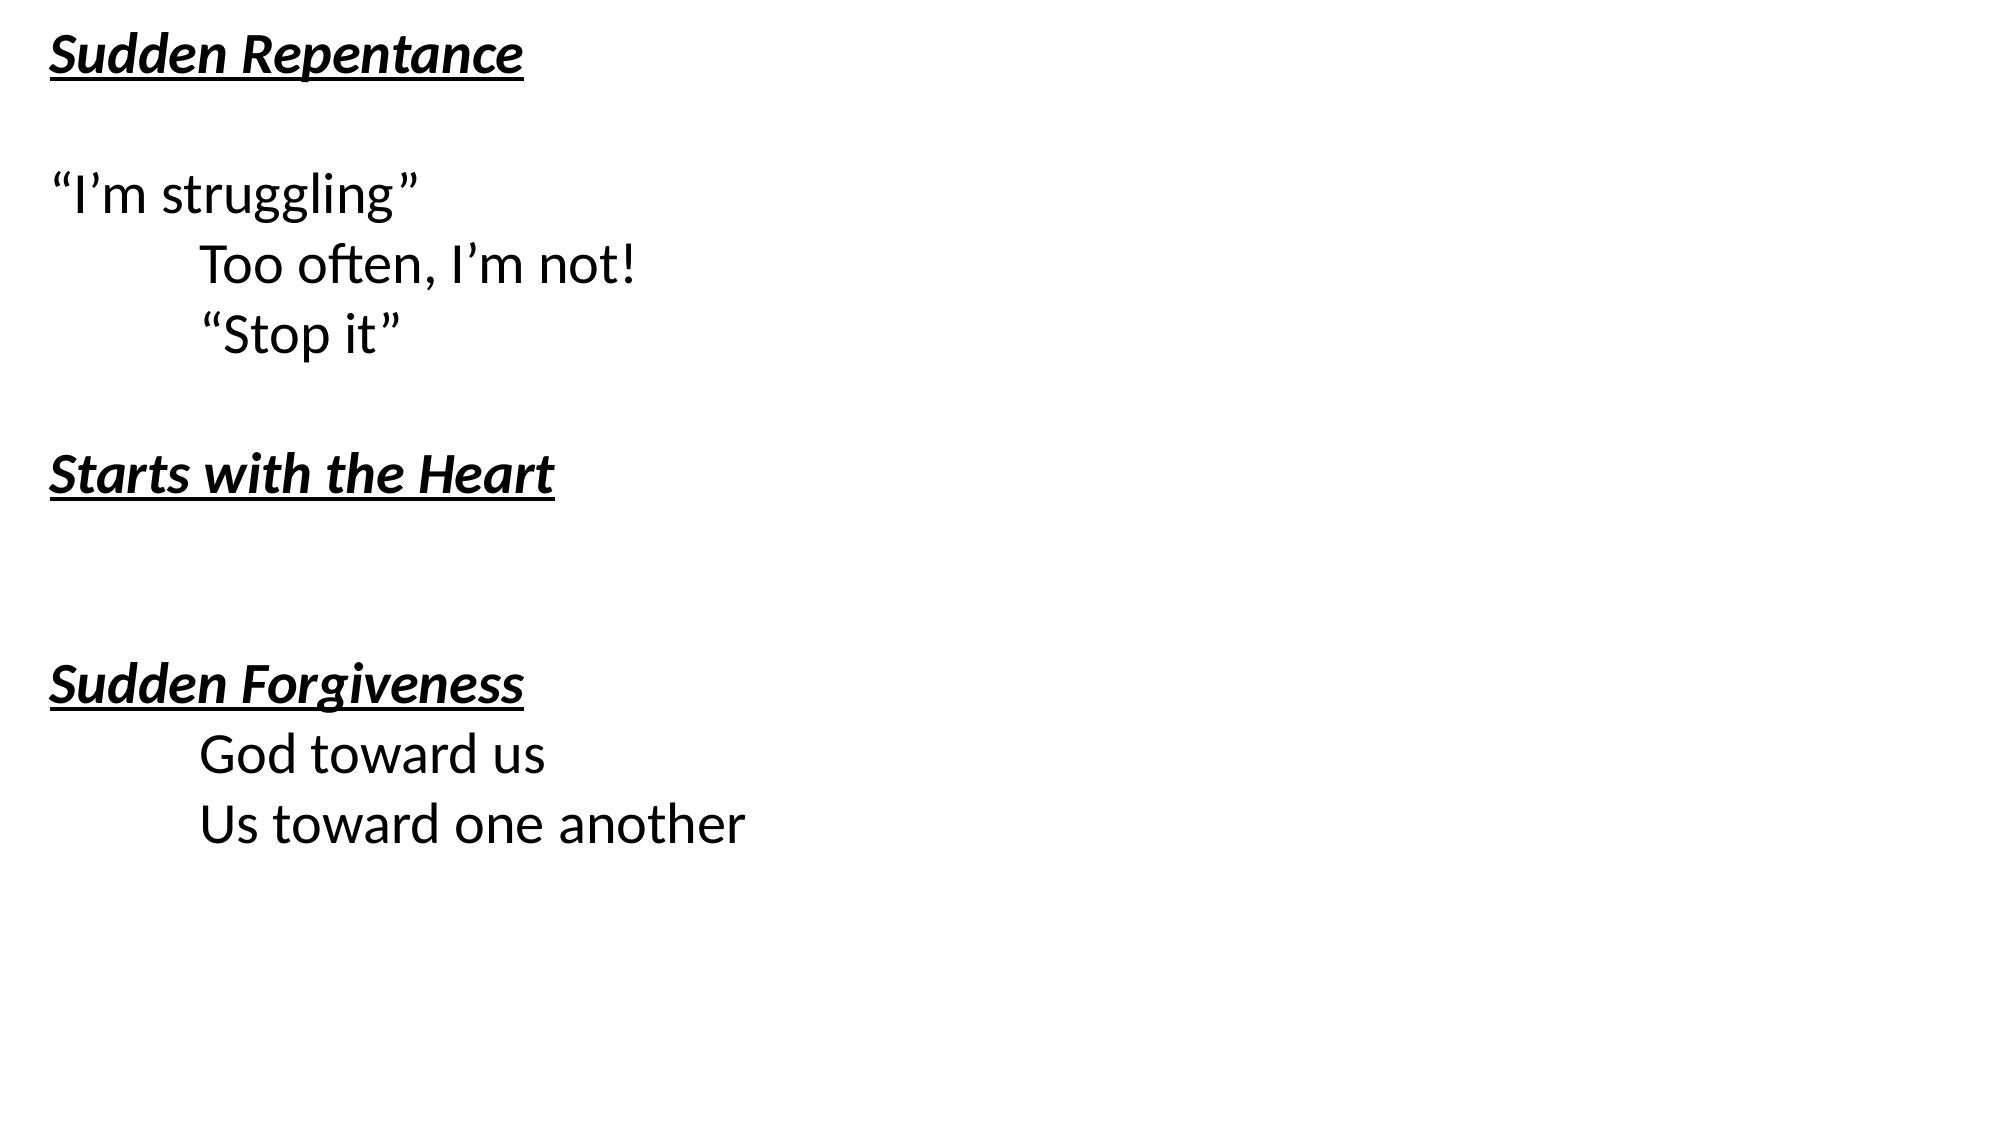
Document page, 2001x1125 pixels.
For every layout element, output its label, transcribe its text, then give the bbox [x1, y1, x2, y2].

text_box Sudden Repentance “I’m struggling” Too often, I’m not! “Stop it” Starts with the Heart Sudden Forgiveness God toward us Us toward one another [34, 7, 1750, 933]
